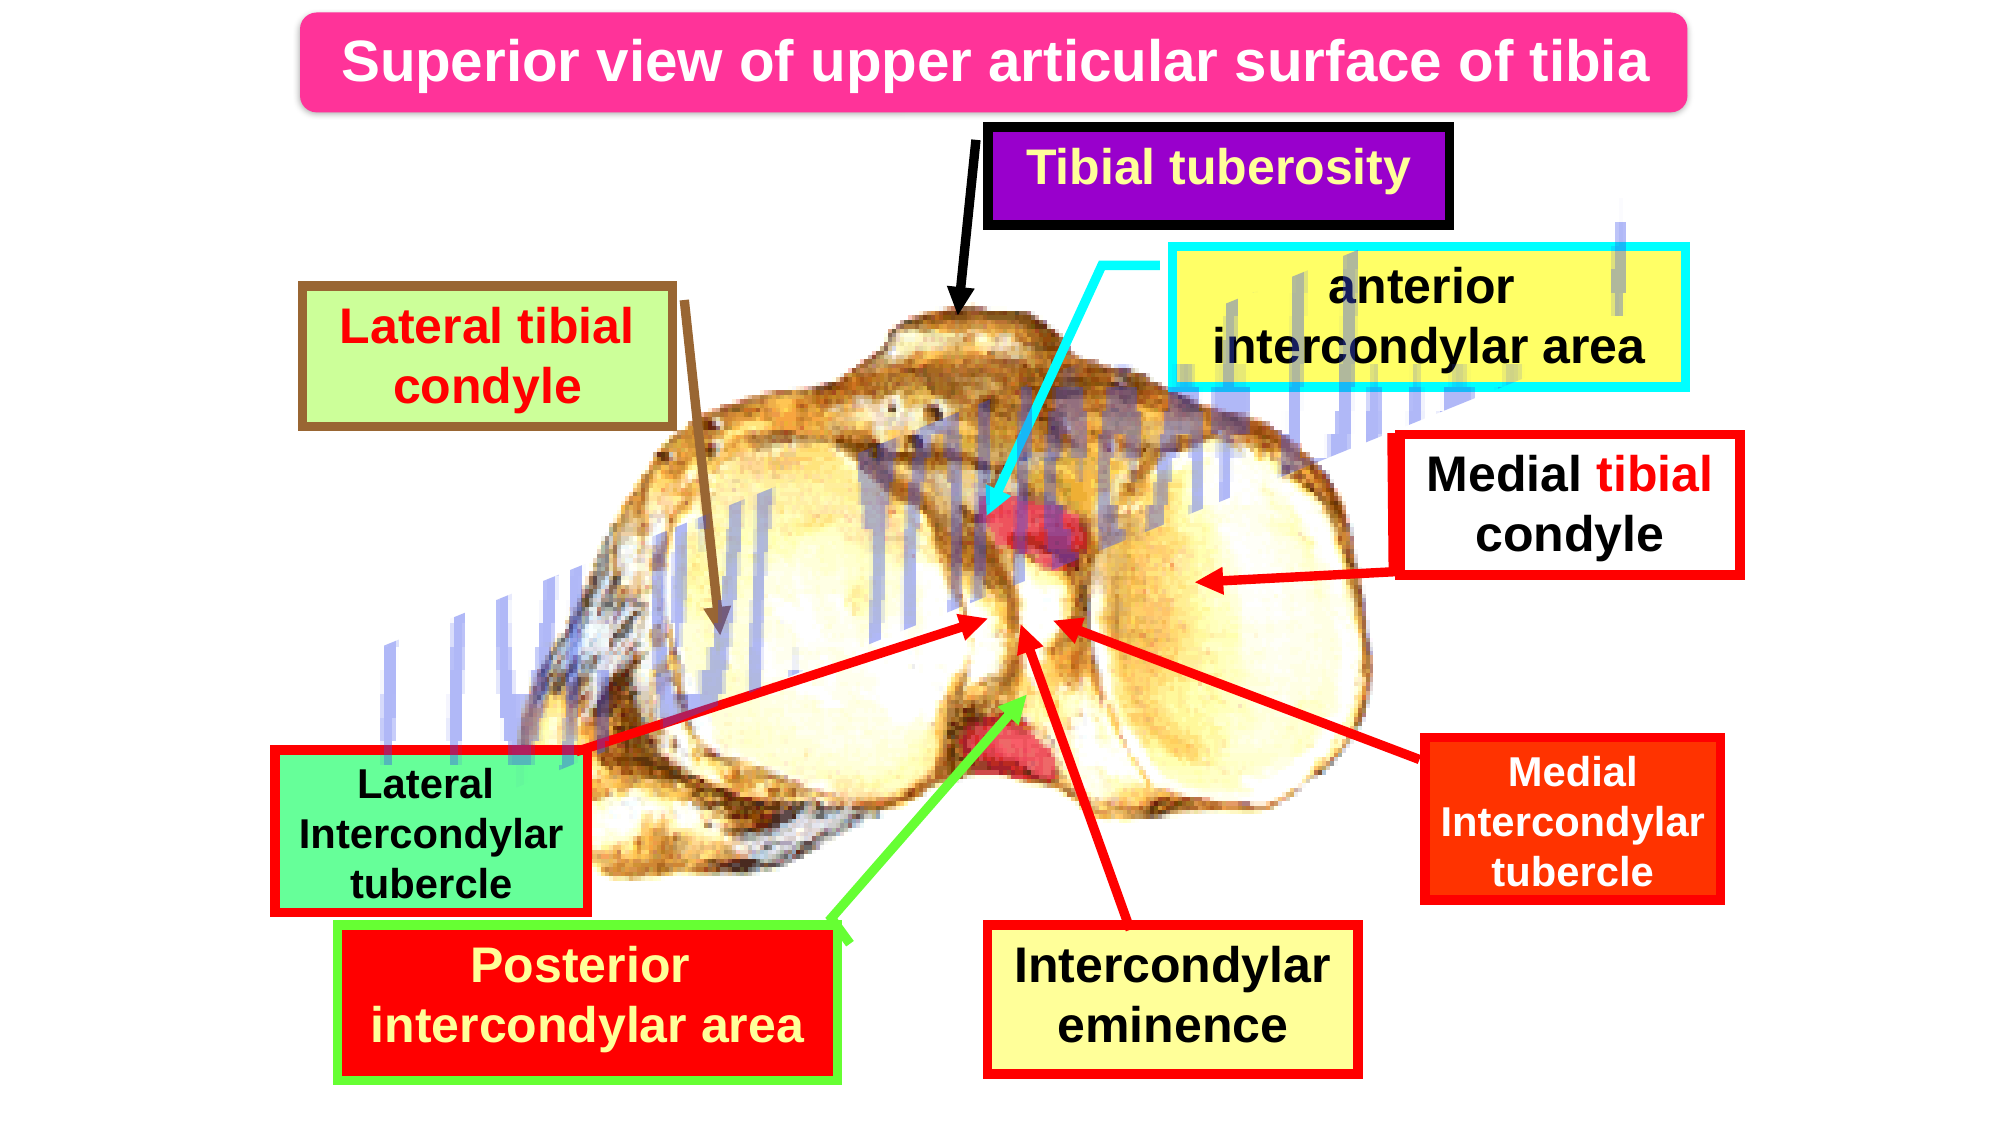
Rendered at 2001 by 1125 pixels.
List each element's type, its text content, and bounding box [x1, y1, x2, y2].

text_box Intercondylar eminence [987, 1008, 1359, 1074]
text_box [328, 613, 457, 838]
picture [462, 187, 1451, 1001]
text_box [299, 12, 1688, 113]
text_box [1454, 127, 1726, 409]
text_box Lateral tibial condyle [302, 285, 457, 427]
text_box Lateral Intercondylar tubercle [274, 749, 457, 913]
text_box Medial Intercondylar tubercle [1454, 737, 1721, 900]
text_box Medial tibial condyle [1454, 434, 1741, 575]
text_box Tibial tuberosity [987, 127, 1450, 186]
text_box anterior intercondylar area [1511, 316, 1686, 387]
text_box Posterior intercondylar area [337, 924, 838, 1081]
